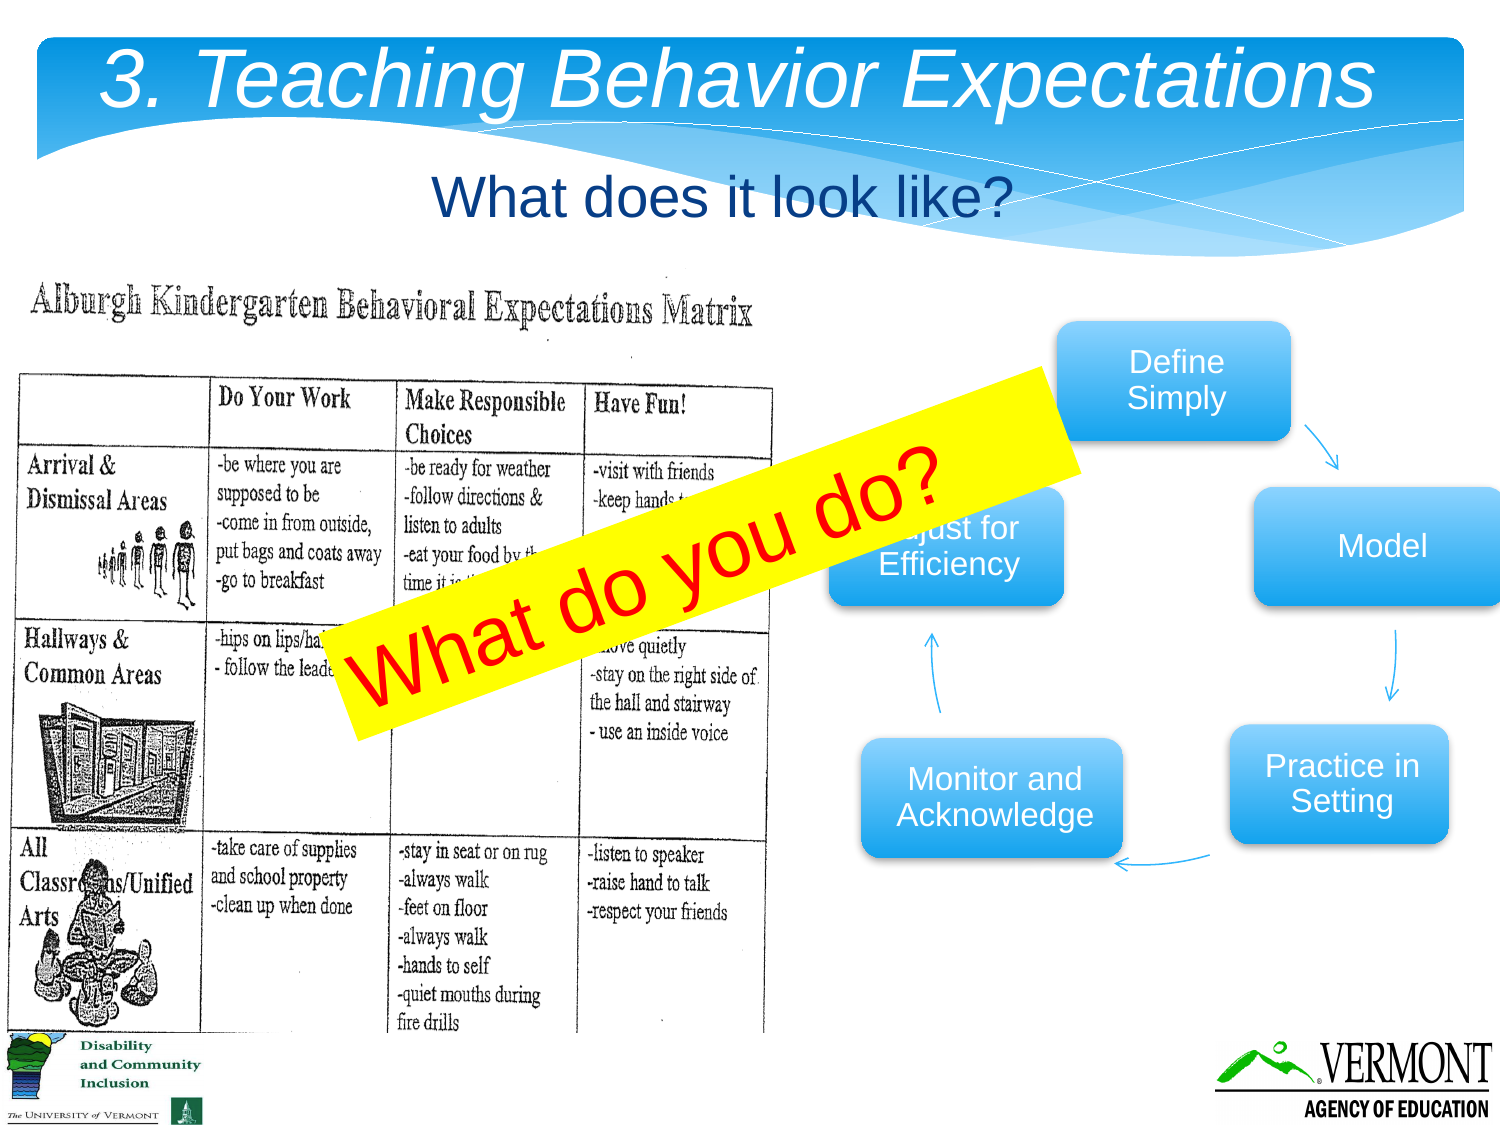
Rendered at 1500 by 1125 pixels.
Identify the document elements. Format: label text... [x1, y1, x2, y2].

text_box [736, 320, 1500, 883]
picture [1215, 1041, 1493, 1125]
list What does it look like? [43, 165, 1404, 319]
title 3. Teaching Behavior Expectations [0, 6, 1500, 143]
picture [0, 267, 776, 1125]
